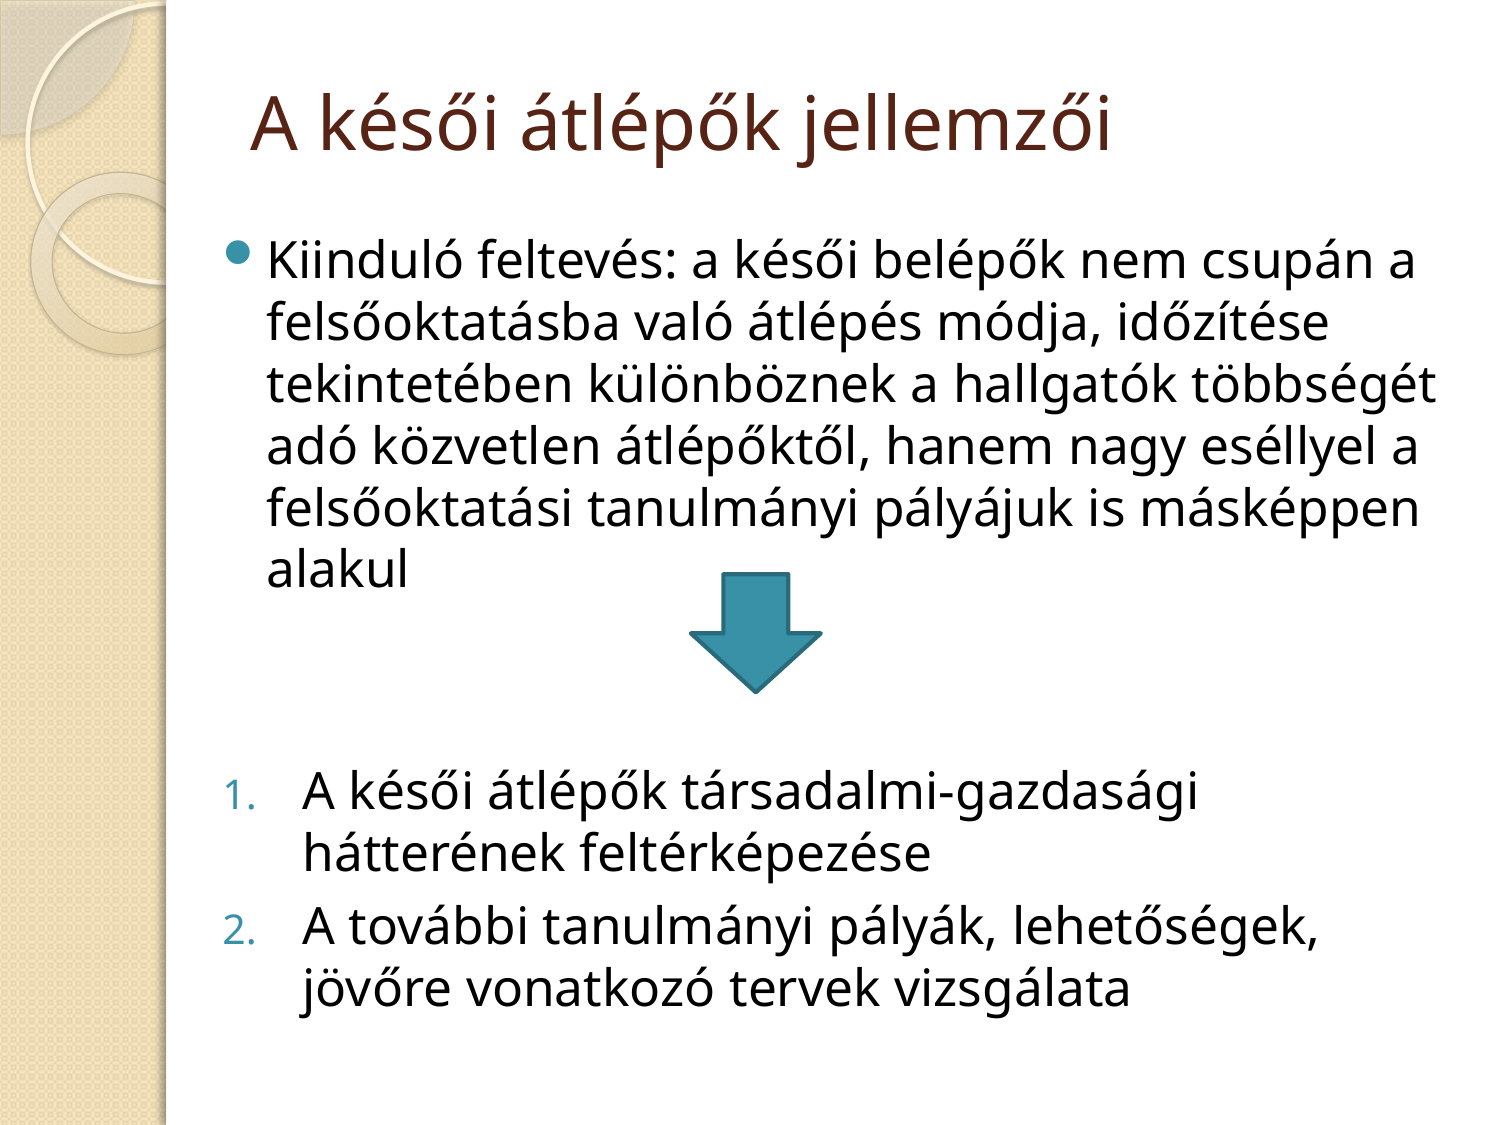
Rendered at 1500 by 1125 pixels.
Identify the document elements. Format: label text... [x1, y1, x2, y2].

list Kiinduló feltevés: a késői belépők nem csupán a felsőoktatásba való átlépés módja, időzítése tekintetében különböznek a hallgatók többségét adó közvetlen átlépőktől, hanem nagy eséllyel a felsőoktatási tanulmányi pályájuk is másképpen alakul A késői átlépők társadalmi-gazdasági hátterének feltérképezése A további tanulmányi pályák, lehetőségek, jövőre vonatkozó tervek vizsgálata [194, 219, 1466, 1025]
title A késői átlépők jellemzői [235, 45, 1466, 197]
text_box [688, 572, 823, 694]
